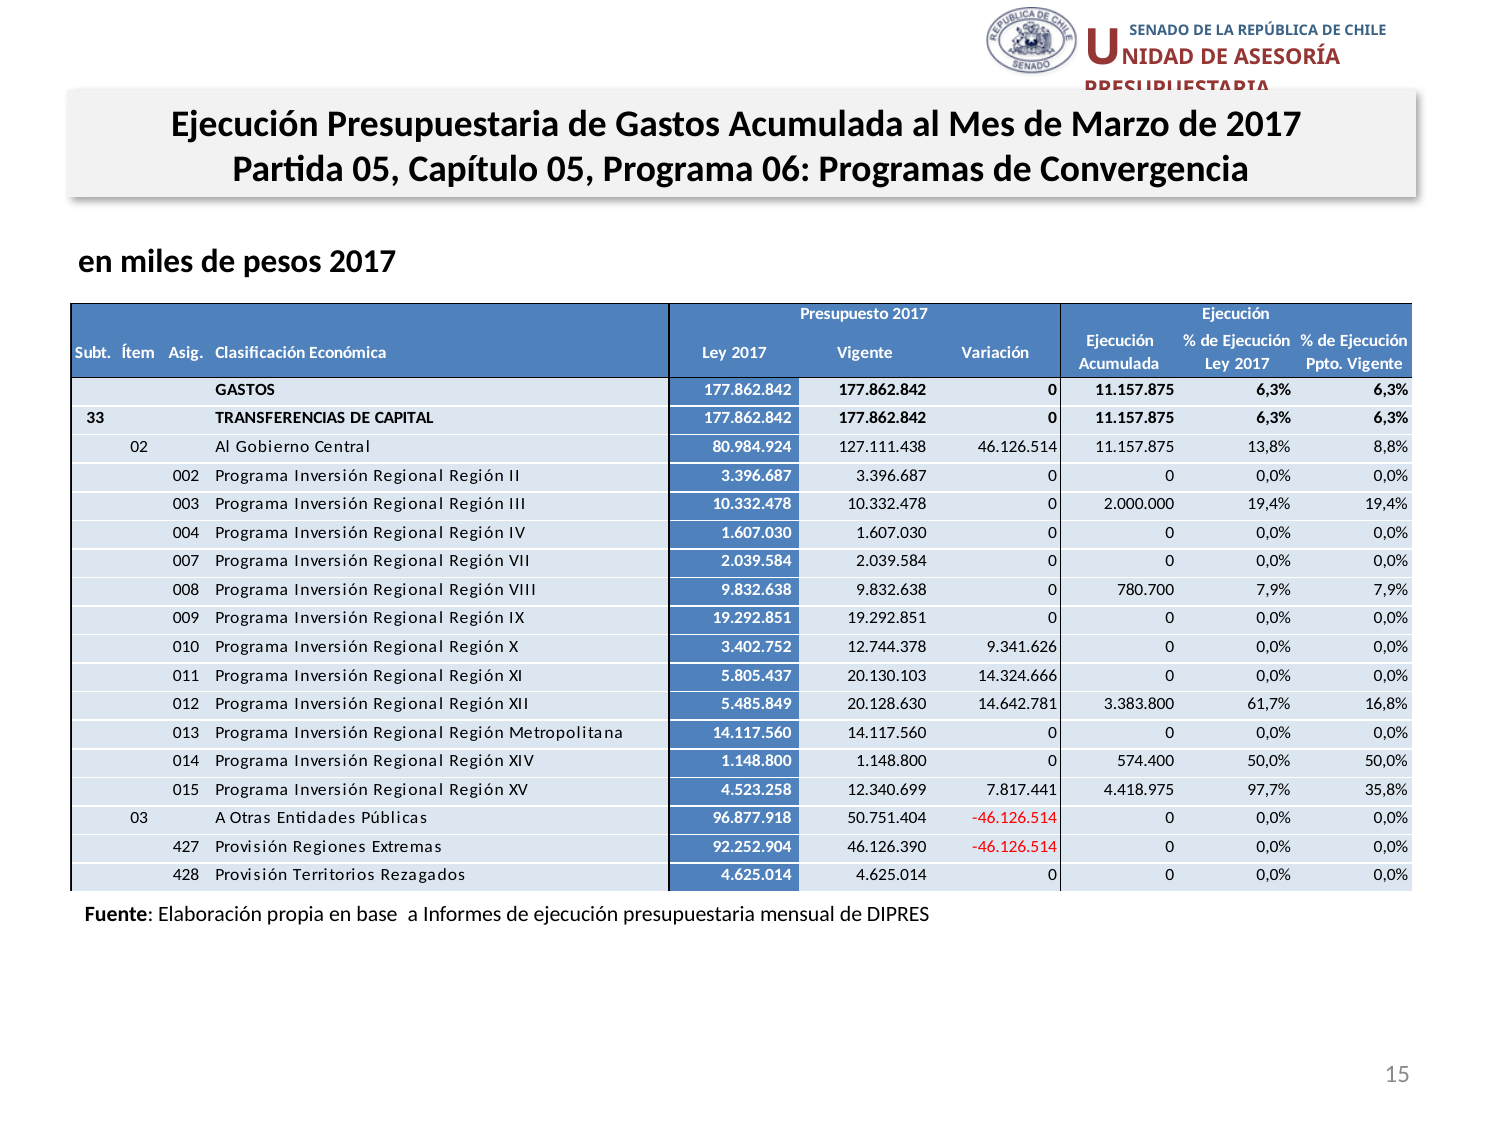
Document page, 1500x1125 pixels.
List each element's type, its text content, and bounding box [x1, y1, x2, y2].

footer Fuente: Elaboración propia en base a Informes de ejecución presupuestaria mensual de DIPRES [70, 892, 1450, 953]
text_box Ejecución Presupuestaria de Gastos Acumulada al Mes de Marzo de 2017 Partida 05, Capítulo 05, Programa 06: Programas de Convergencia [67, 90, 1415, 197]
text_box en miles de pesos 2017 [63, 231, 1414, 307]
picture [70, 302, 1414, 893]
slide_number 15 [1074, 1042, 1425, 1103]
picture [986, 7, 1079, 76]
